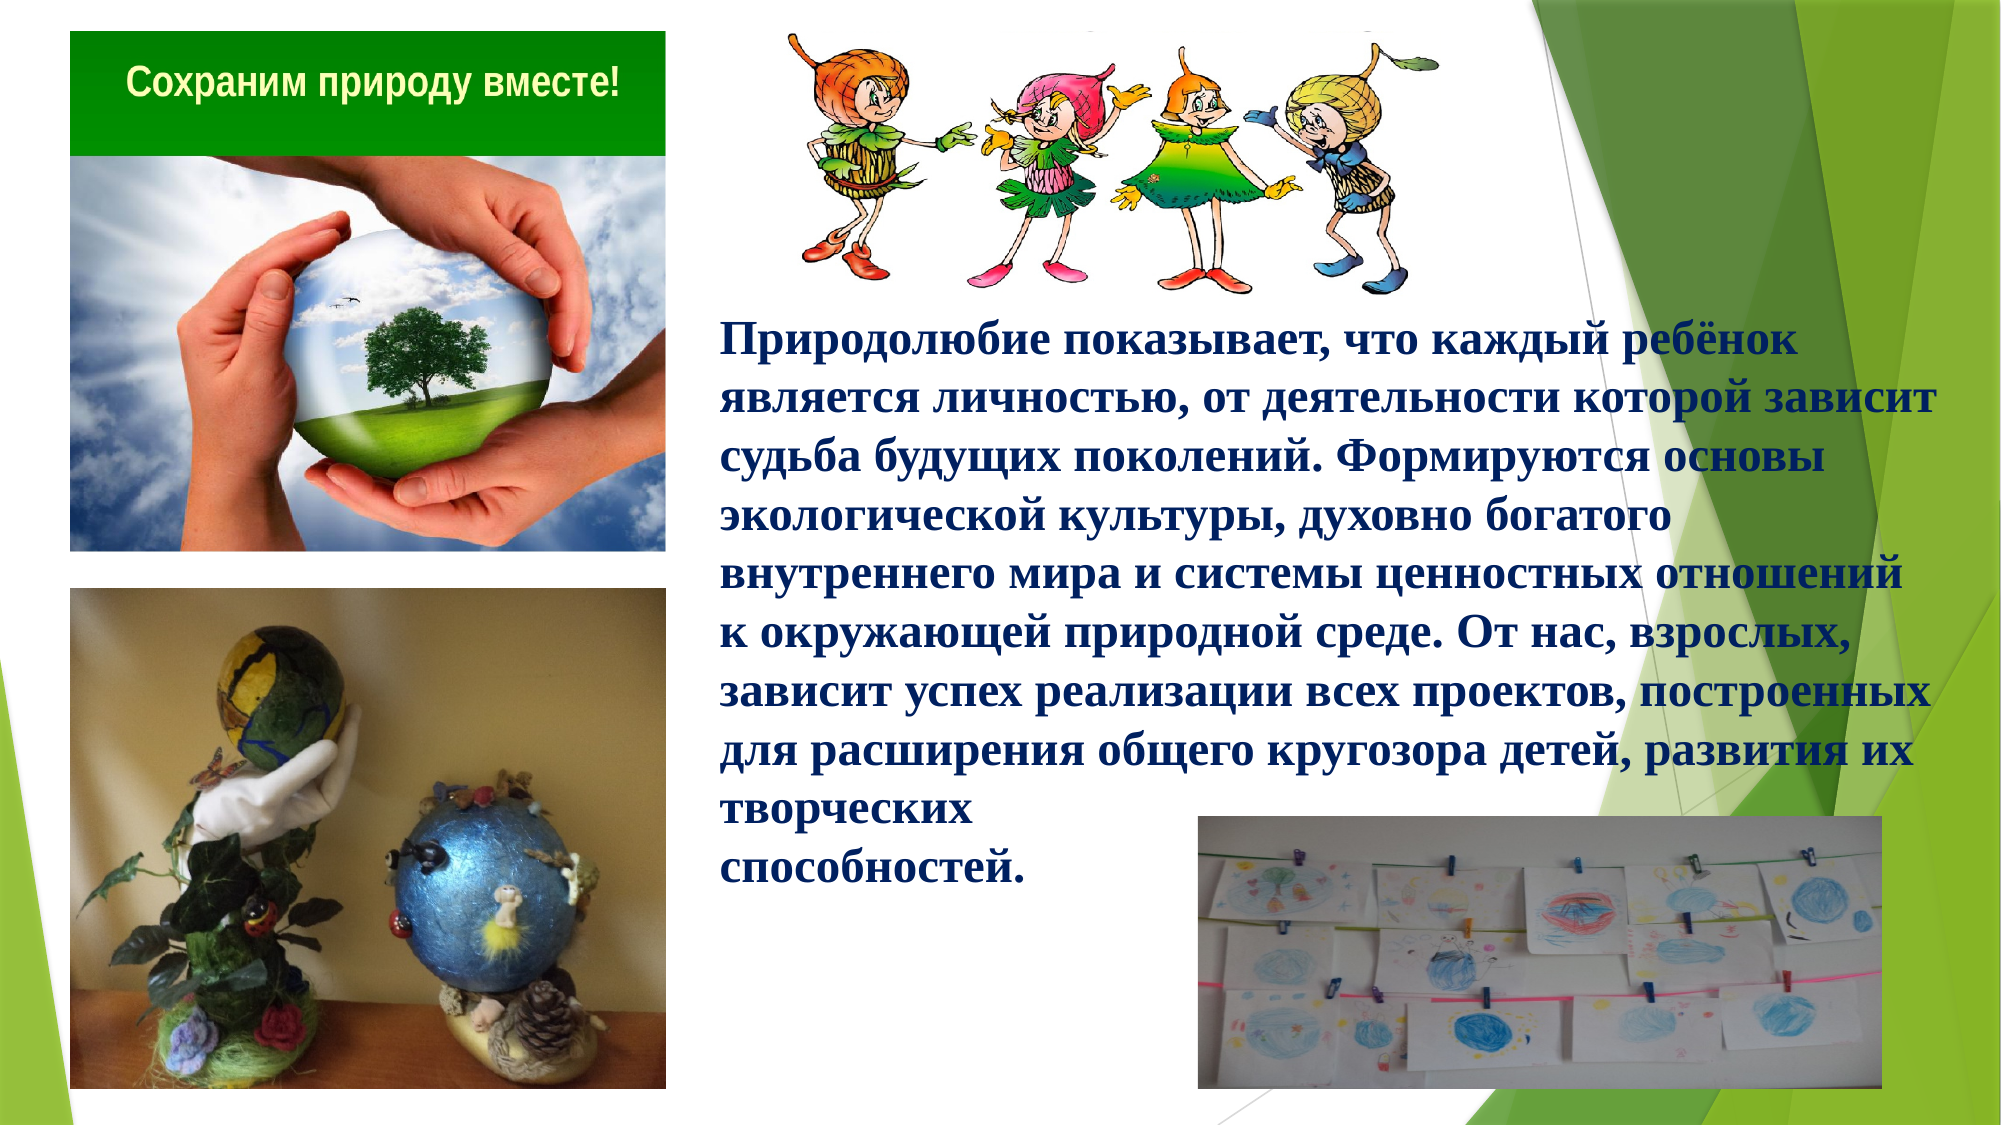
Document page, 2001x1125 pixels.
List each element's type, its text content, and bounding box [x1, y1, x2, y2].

picture [1197, 815, 1883, 1090]
picture [70, 30, 667, 553]
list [70, 588, 667, 1090]
picture [781, 30, 1442, 299]
title Природолюбие показывает, что каждый ребёнок является личностью, от деятельности которой зависит судьба будущих поколений. Формируются основы экологической культуры, духовно богатого внутреннего мира и системы ценностных отношений к окружающей природной среде. От нас, взрослых, зависит успех реализации всех проектов, построенных для расширения общего кругозора детей, развития их творческих способностей. [704, 297, 1955, 1089]
